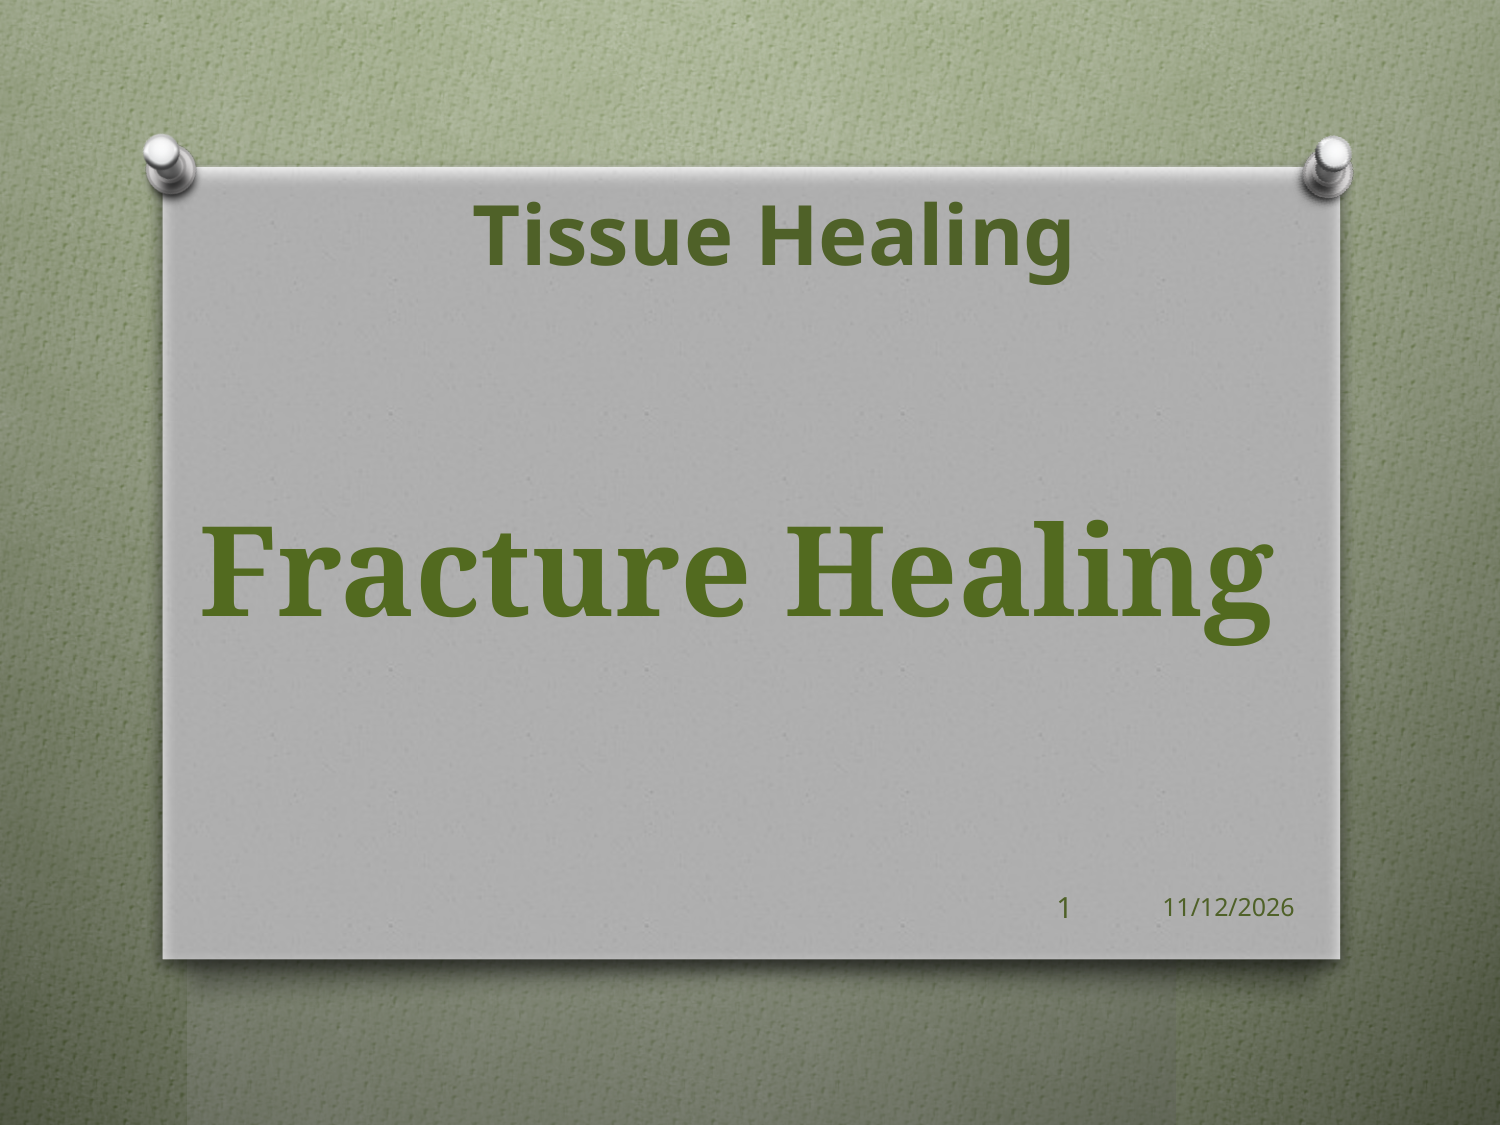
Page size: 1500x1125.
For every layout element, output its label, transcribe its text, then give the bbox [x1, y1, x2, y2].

slide_number 1 [1019, 878, 1111, 939]
title Fracture Healing [99, 324, 1376, 650]
picture [112, 102, 234, 197]
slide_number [1111, 878, 1310, 939]
picture [1274, 109, 1387, 174]
subtitle Tissue Healing [137, 174, 1413, 363]
